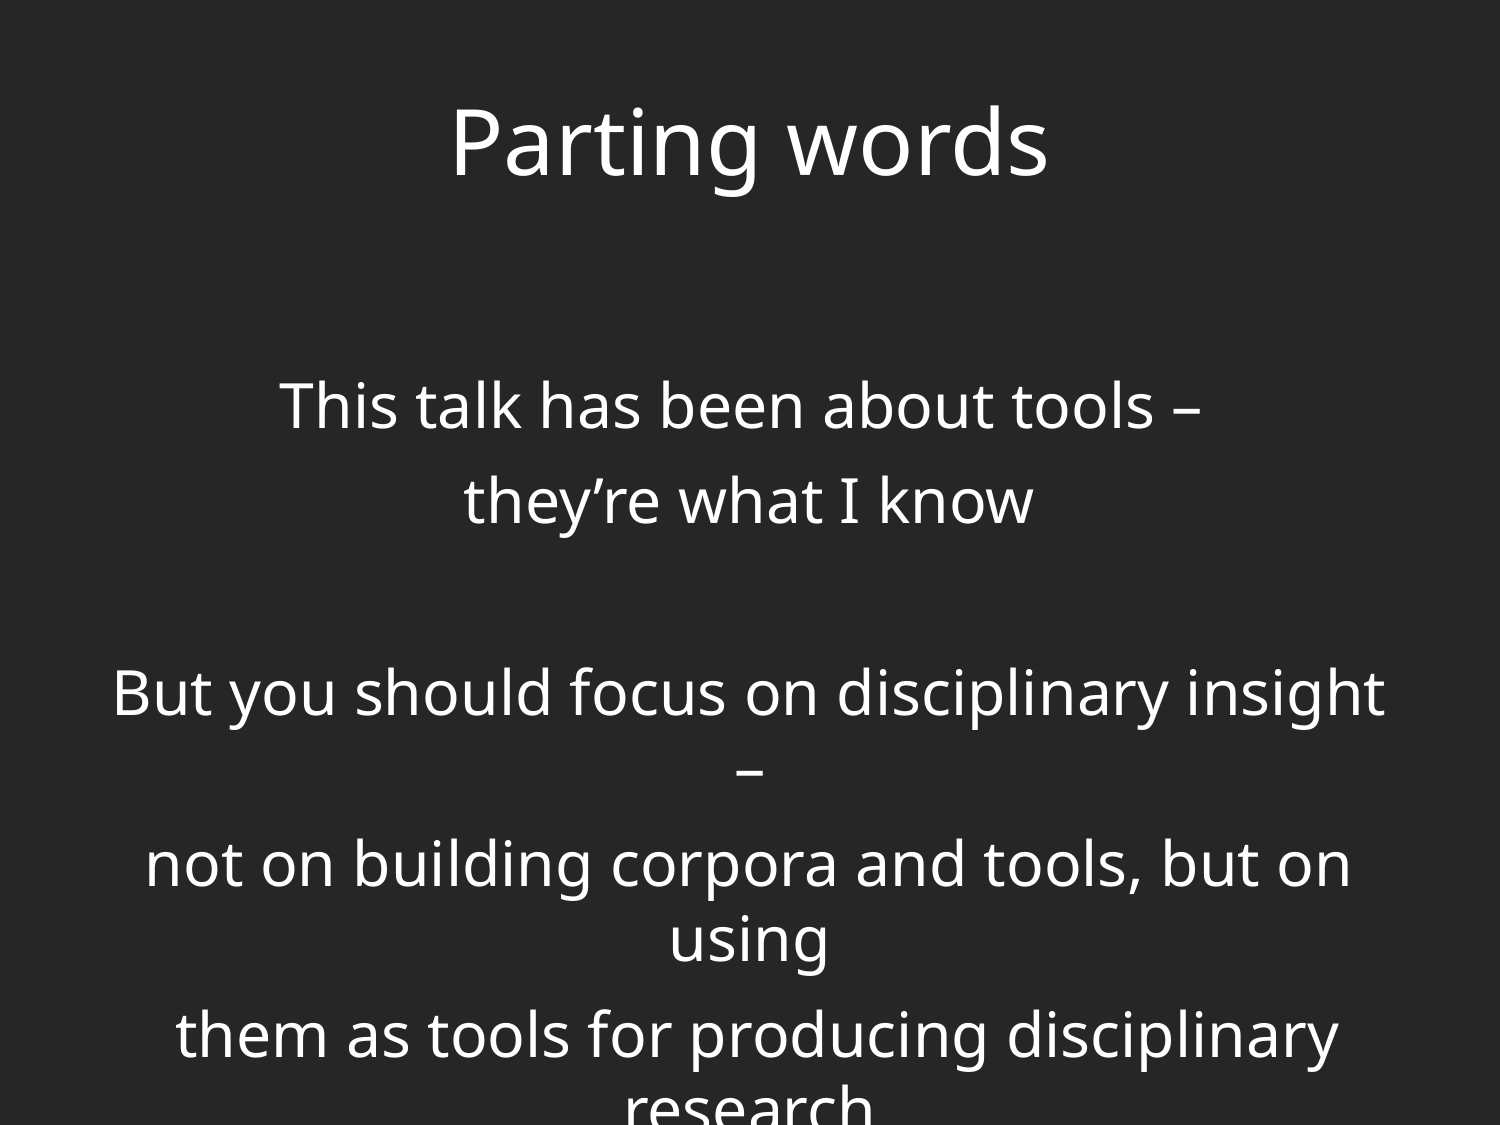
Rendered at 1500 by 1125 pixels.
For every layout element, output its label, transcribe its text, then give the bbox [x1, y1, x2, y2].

title Parting words [75, 45, 1425, 233]
list This talk has been about tools – they’re what I know But you should focus on disciplinary insight – not on building corpora and tools, but on using them as tools for producing disciplinary research [75, 262, 1425, 1005]
